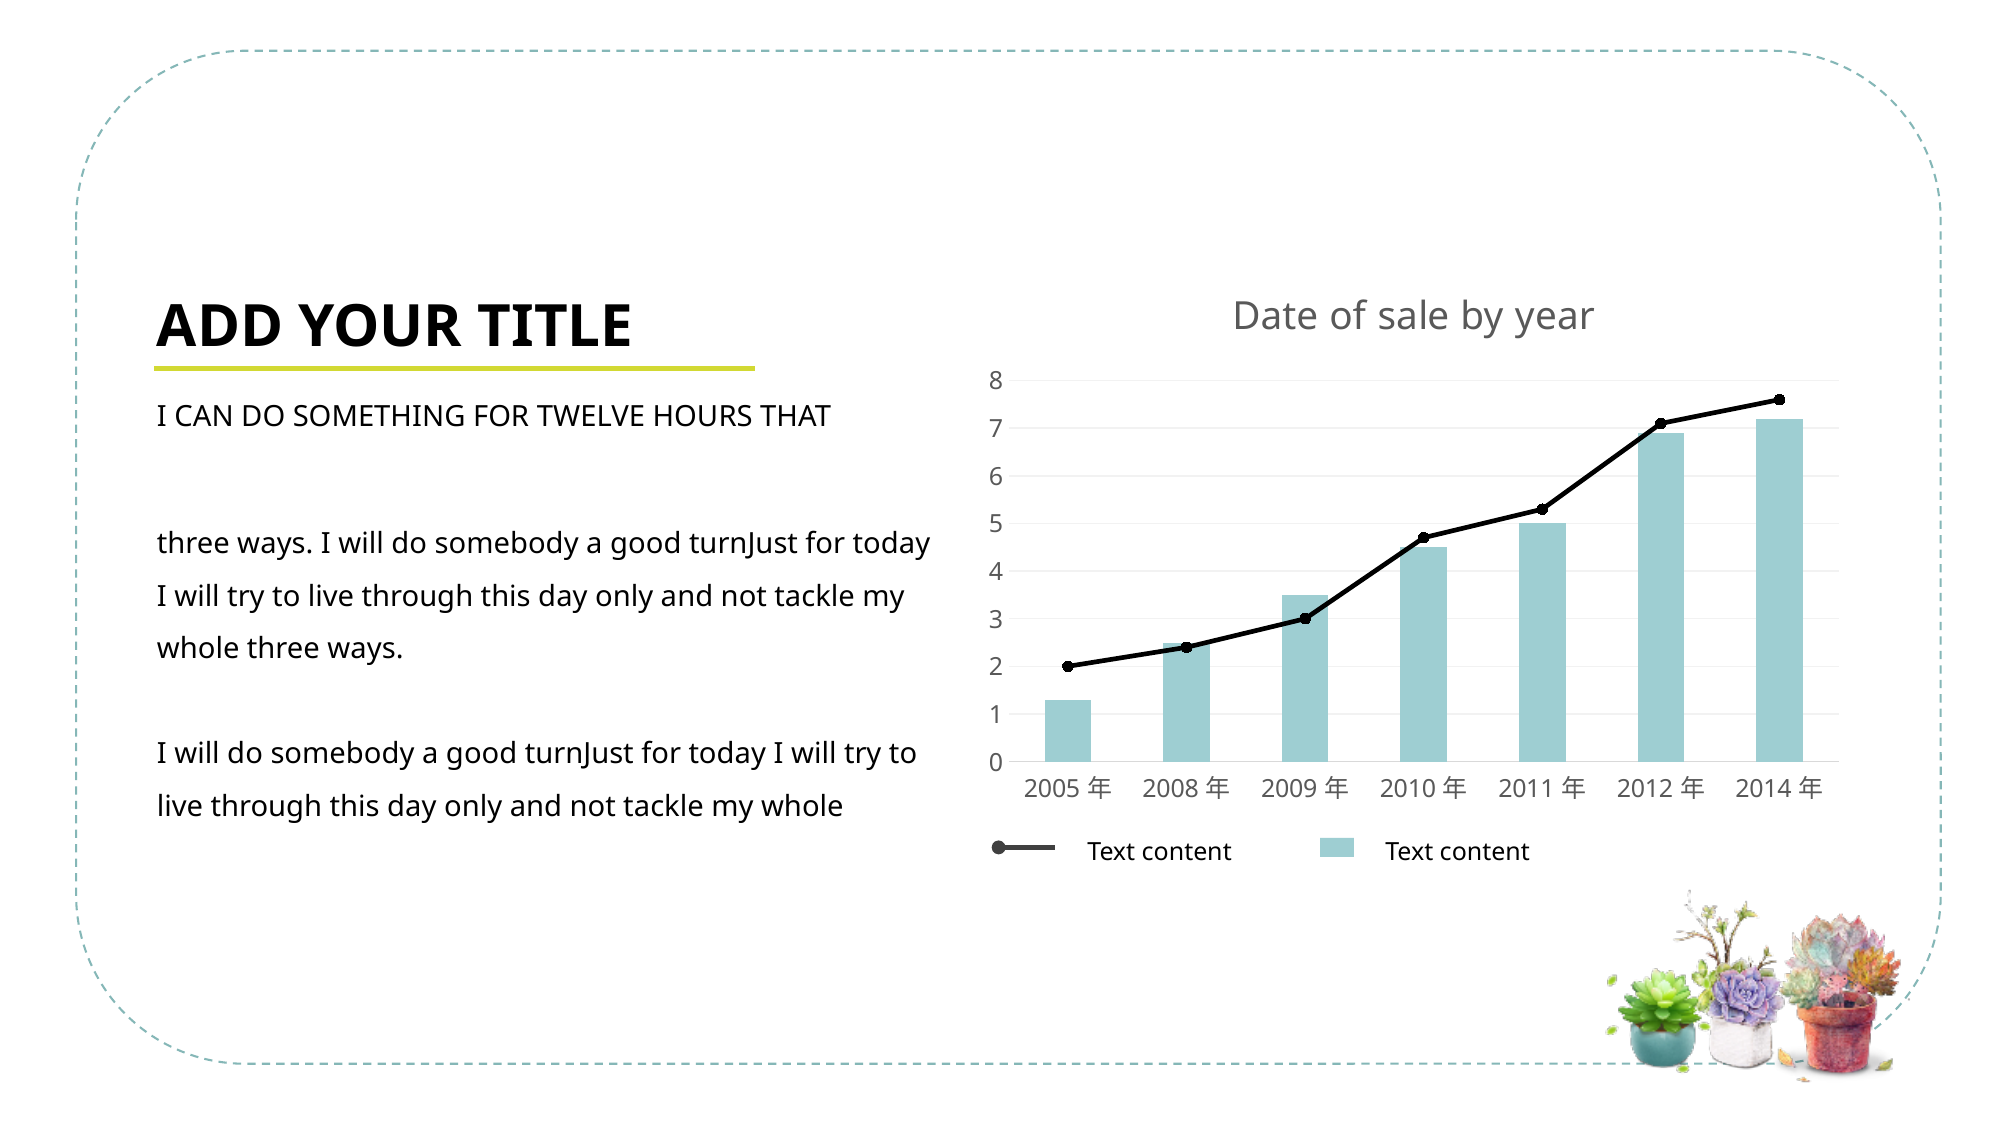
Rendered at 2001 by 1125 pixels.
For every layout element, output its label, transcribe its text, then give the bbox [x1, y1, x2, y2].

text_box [970, 256, 1857, 874]
text_box ADD YOUR TITLE [142, 280, 723, 366]
picture [1592, 881, 1921, 1101]
text_box I CAN DO SOMETHING FOR TWELVE HOURS THAT [142, 389, 919, 440]
text_box three ways. I will do somebody a good turnJust for today I will try to live through this day only and not tackle my whole three ways. I will do somebody a good turnJust for today I will try to live through this day only and not tackle my whole [142, 464, 948, 882]
text_box [75, 49, 1942, 1065]
